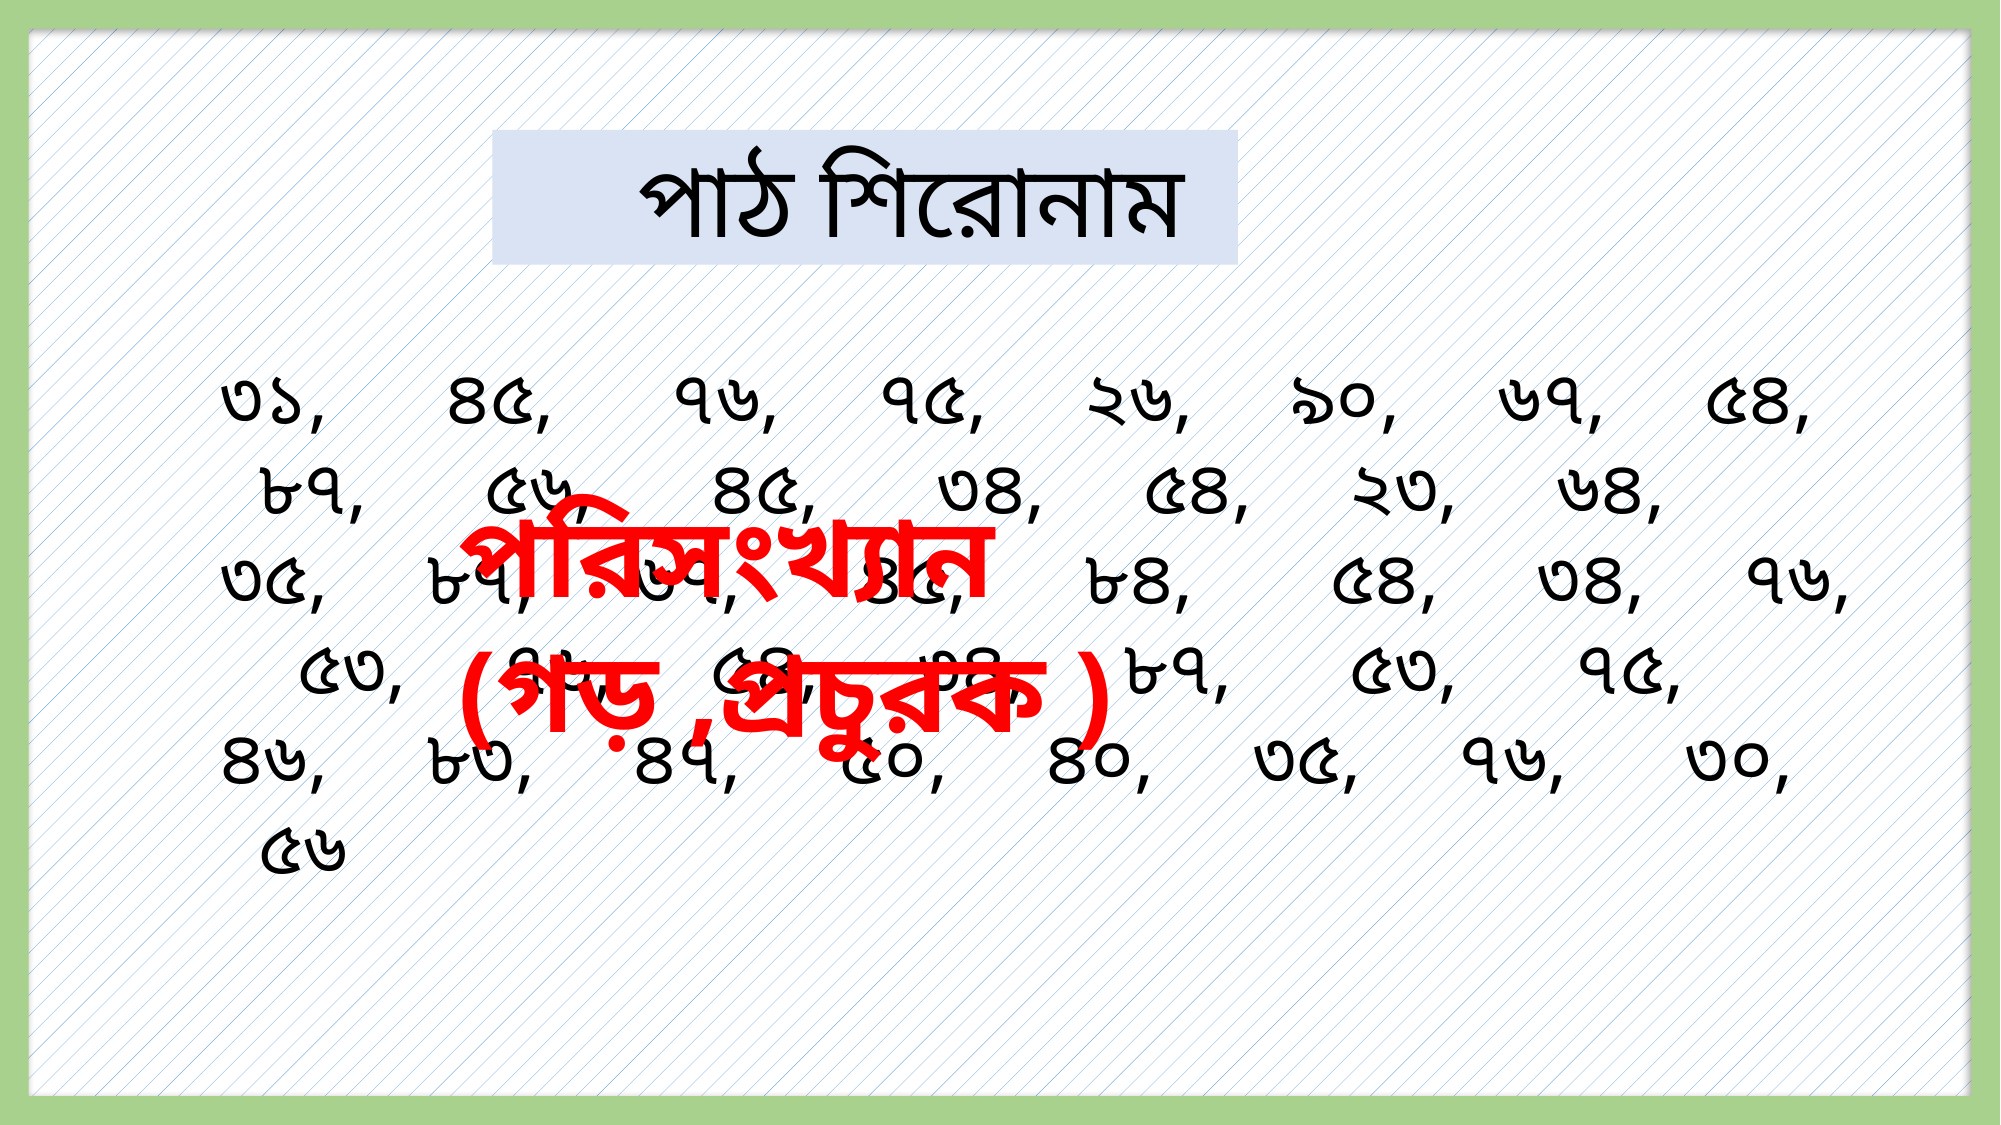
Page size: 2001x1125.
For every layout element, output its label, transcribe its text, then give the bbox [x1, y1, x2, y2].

text_box পরিসংখ্যান (গড় ,প্রচুরক ) [443, 477, 1410, 763]
text_box ৩১, ৪৫, ৭৬, ৭৫, ২৬, ৯০, ৬৭, ৫৪, ৮৭, ৫৬, ৪৫, ৩৪, ৫৪, ২৩, ৬৪, ৩৫, ৮৭, ৬৭, ৪৫, ৮৪, ৫৪, ৩৪, ৭৬, ৫৩, ৭৬, ৫৪, ৩৪, ৮৭, ৫৩, ৭৫, ৪৬, ৮৩, ৪৭, ৫০, ৪০, ৩৫, ৭৬, ৩০, ৫৬ [204, 342, 1885, 897]
text_box [0, 0, 2000, 1125]
text_box পাঠ শিরোনাম [492, 129, 1238, 265]
